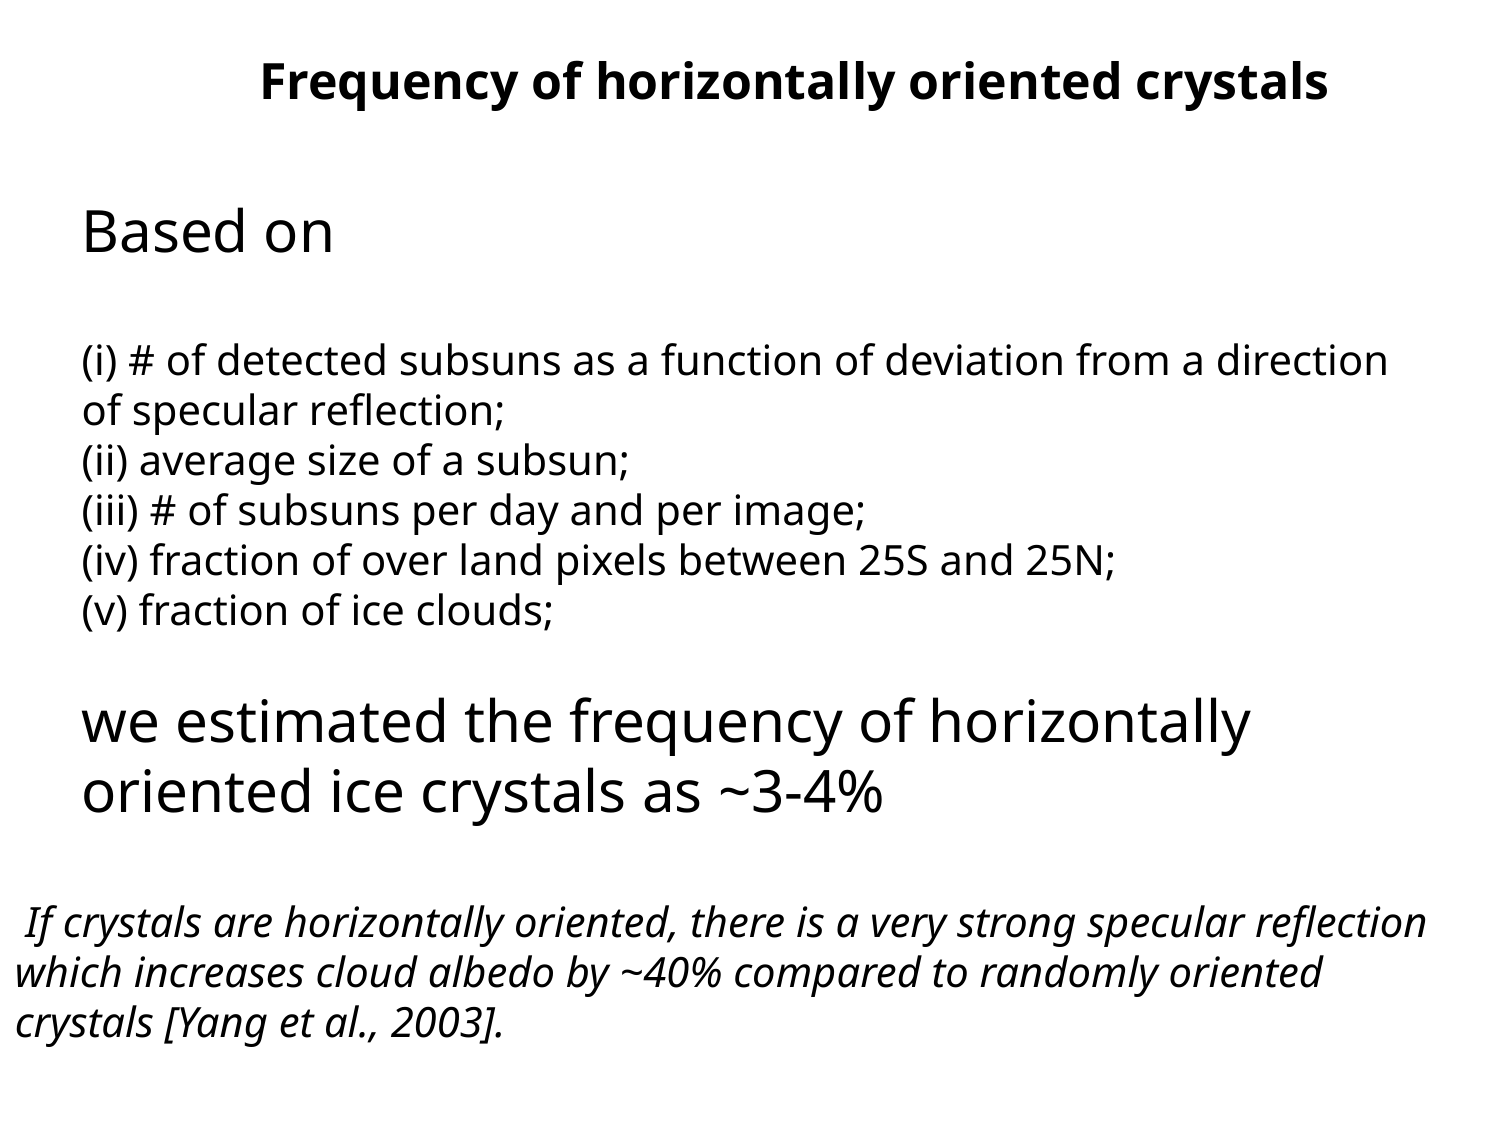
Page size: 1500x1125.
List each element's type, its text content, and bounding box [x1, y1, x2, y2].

text_box If crystals are horizontally oriented, there is a very strong specular reflection which increases cloud albedo by ~40% compared to randomly oriented crystals [Yang et al., 2003]. [0, 888, 1470, 1053]
text_box Based on (i) # of detected subsuns as a function of deviation from a direction of specular reflection; (ii) average size of a subsun; (iii) # of subsuns per day and per image; (iv) fraction of over land pixels between 25S and 25N; (v) fraction of ice clouds; we estimated the frequency of horizontally oriented ice crystals as ~3-4% [66, 186, 1406, 832]
text_box Frequency of horizontally oriented crystals [244, 41, 1345, 117]
